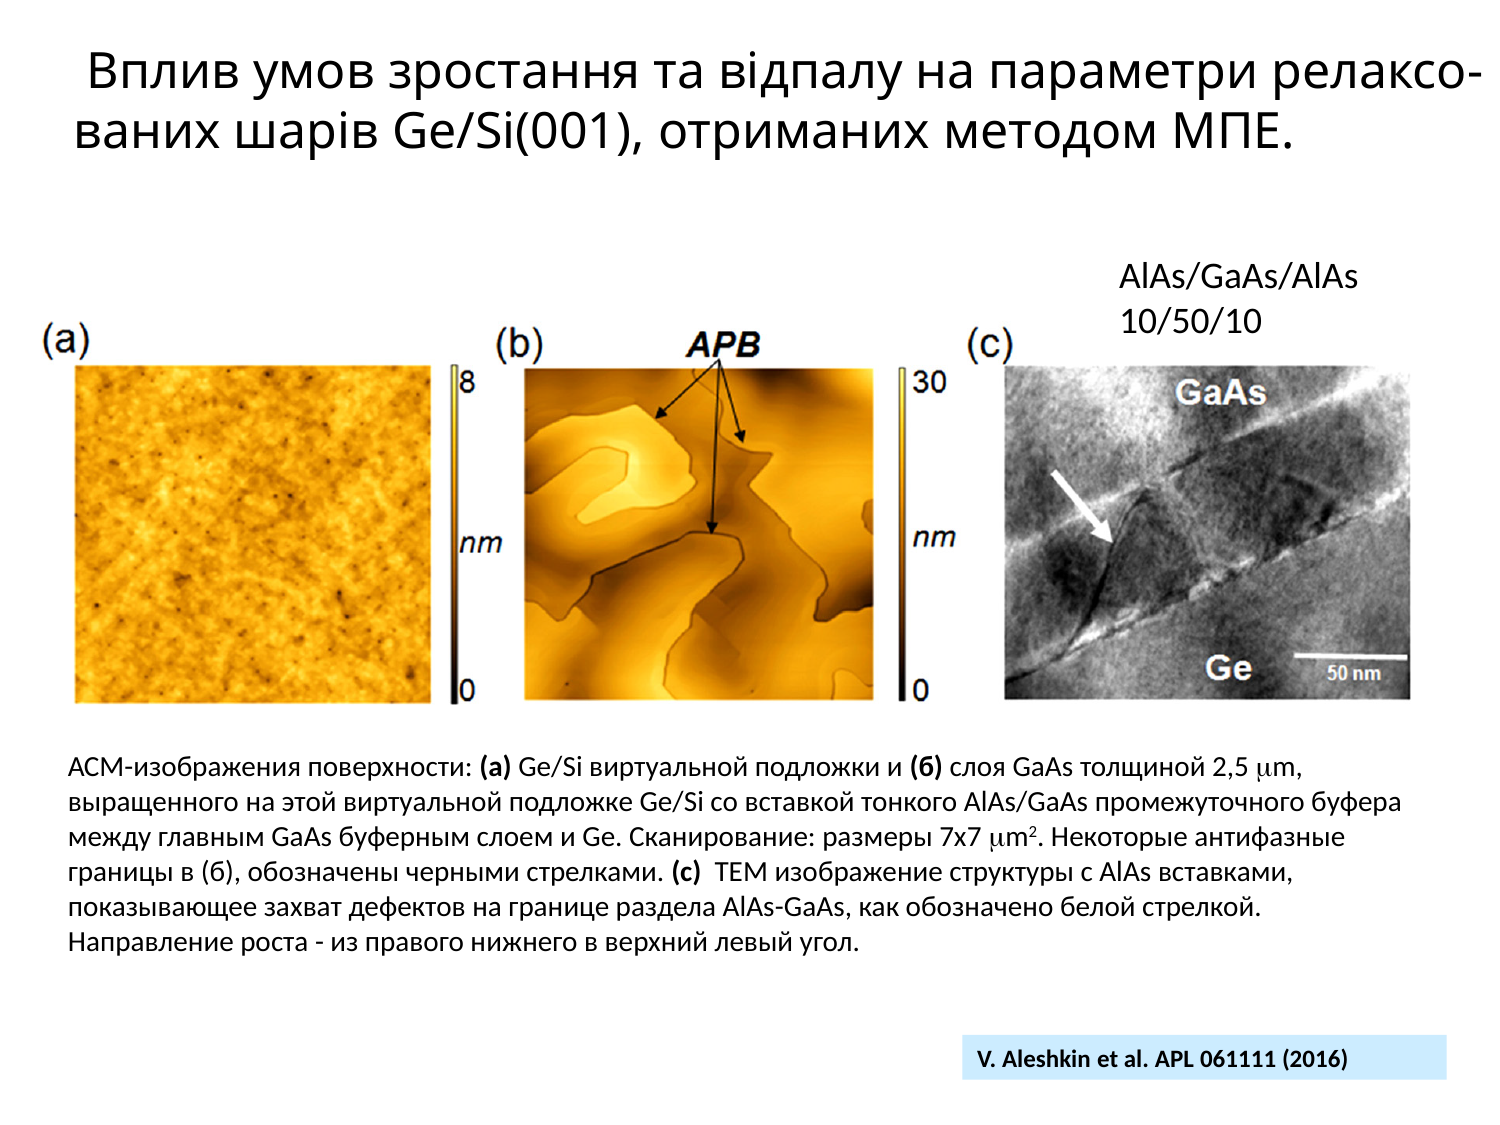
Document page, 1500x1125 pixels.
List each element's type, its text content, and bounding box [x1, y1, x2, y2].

text_box AlAs/GaAs/AlAs 10/50/10 [1104, 243, 1400, 319]
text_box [88, 1034, 1500, 1125]
text_box АСМ-изображения поверхности: (а) Ge/Si виртуальной подложки и (б) слоя GaAs толщиной 2,5 m, выращенного на этой виртуальной подложке Ge/Si со вставкой тонкого AlAs/GaAs промежуточного буфера между главным GaAs буферным слоем и Ge. Сканирование: размеры 7х7 m2. Некоторые антифазные границы в (б), обозначены черными стрелками. (с) ТЕМ изображение структуры с AlAs вставками, показывающее захват дефектов на границе раздела AlAs-GaAs, как обозначено белой стрелкой. Направление роста - из правого нижнего в верхний левый угол. [53, 739, 1448, 965]
text_box Вплив умов зростання та відпалу на параметри релаксо-ваних шарів Ge/Si(001), отриманих методом МПЕ. [0, 31, 1500, 166]
picture [41, 321, 1412, 705]
